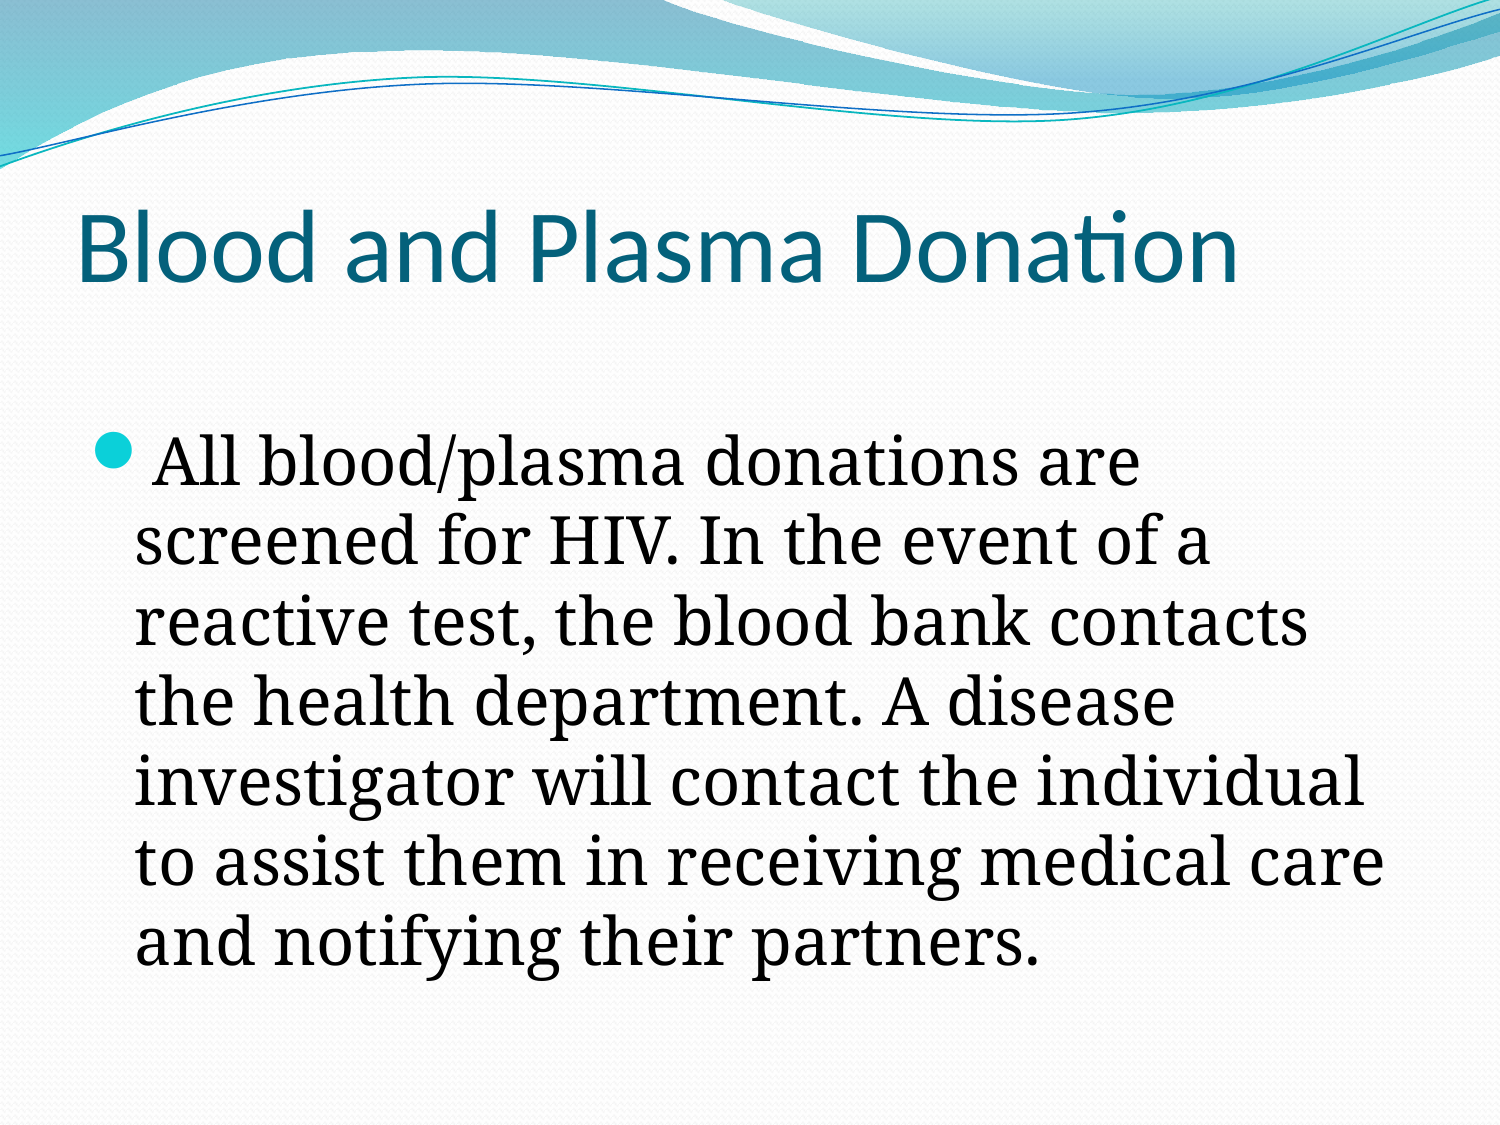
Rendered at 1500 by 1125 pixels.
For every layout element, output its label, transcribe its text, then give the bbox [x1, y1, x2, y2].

title Blood and Plasma Donation [75, 115, 1425, 303]
list All blood/plasma donations are screened for HIV. In the event of a reactive test, the blood bank contacts the health department. A disease investigator will contact the individual to assist them in receiving medical care and notifying their partners. [75, 317, 1425, 1038]
